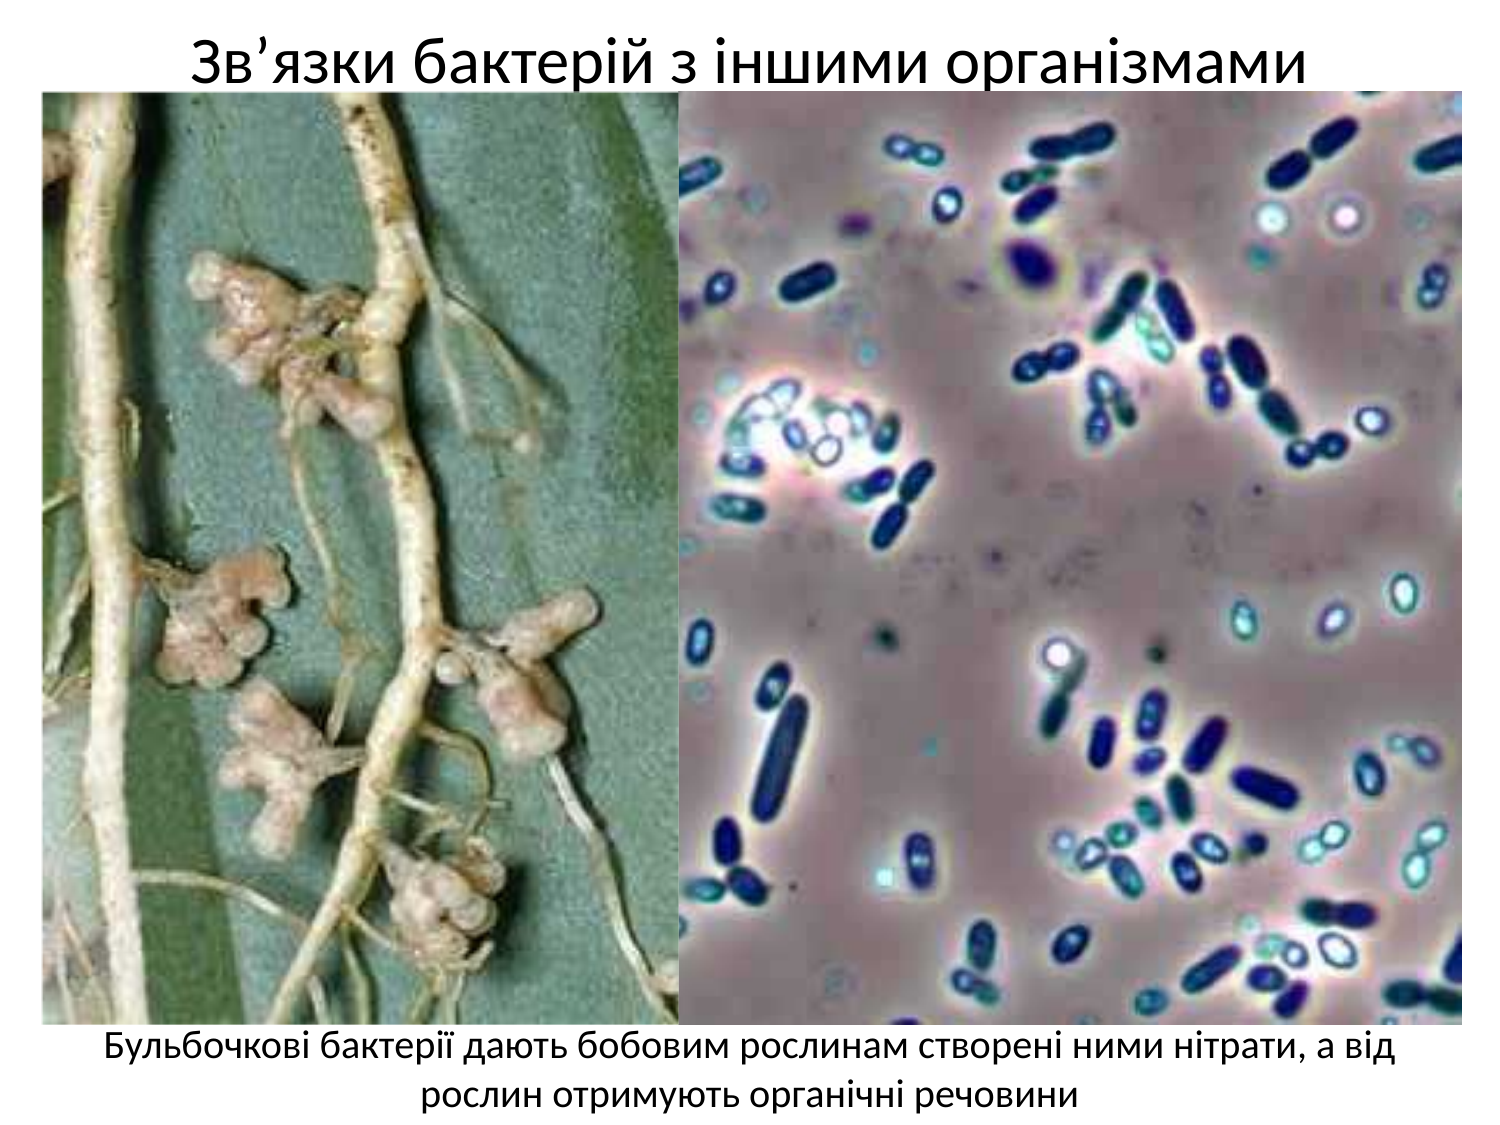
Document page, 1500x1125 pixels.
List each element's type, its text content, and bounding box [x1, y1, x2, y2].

list Бульбочкові бактерії дають бобовим рослинам створені ними нітрати, а від рослин отримують органічні речовини [75, 1025, 1425, 1125]
title Зв’язки бактерій з іншими організмами [75, 0, 1425, 91]
picture [0, 91, 1463, 1026]
